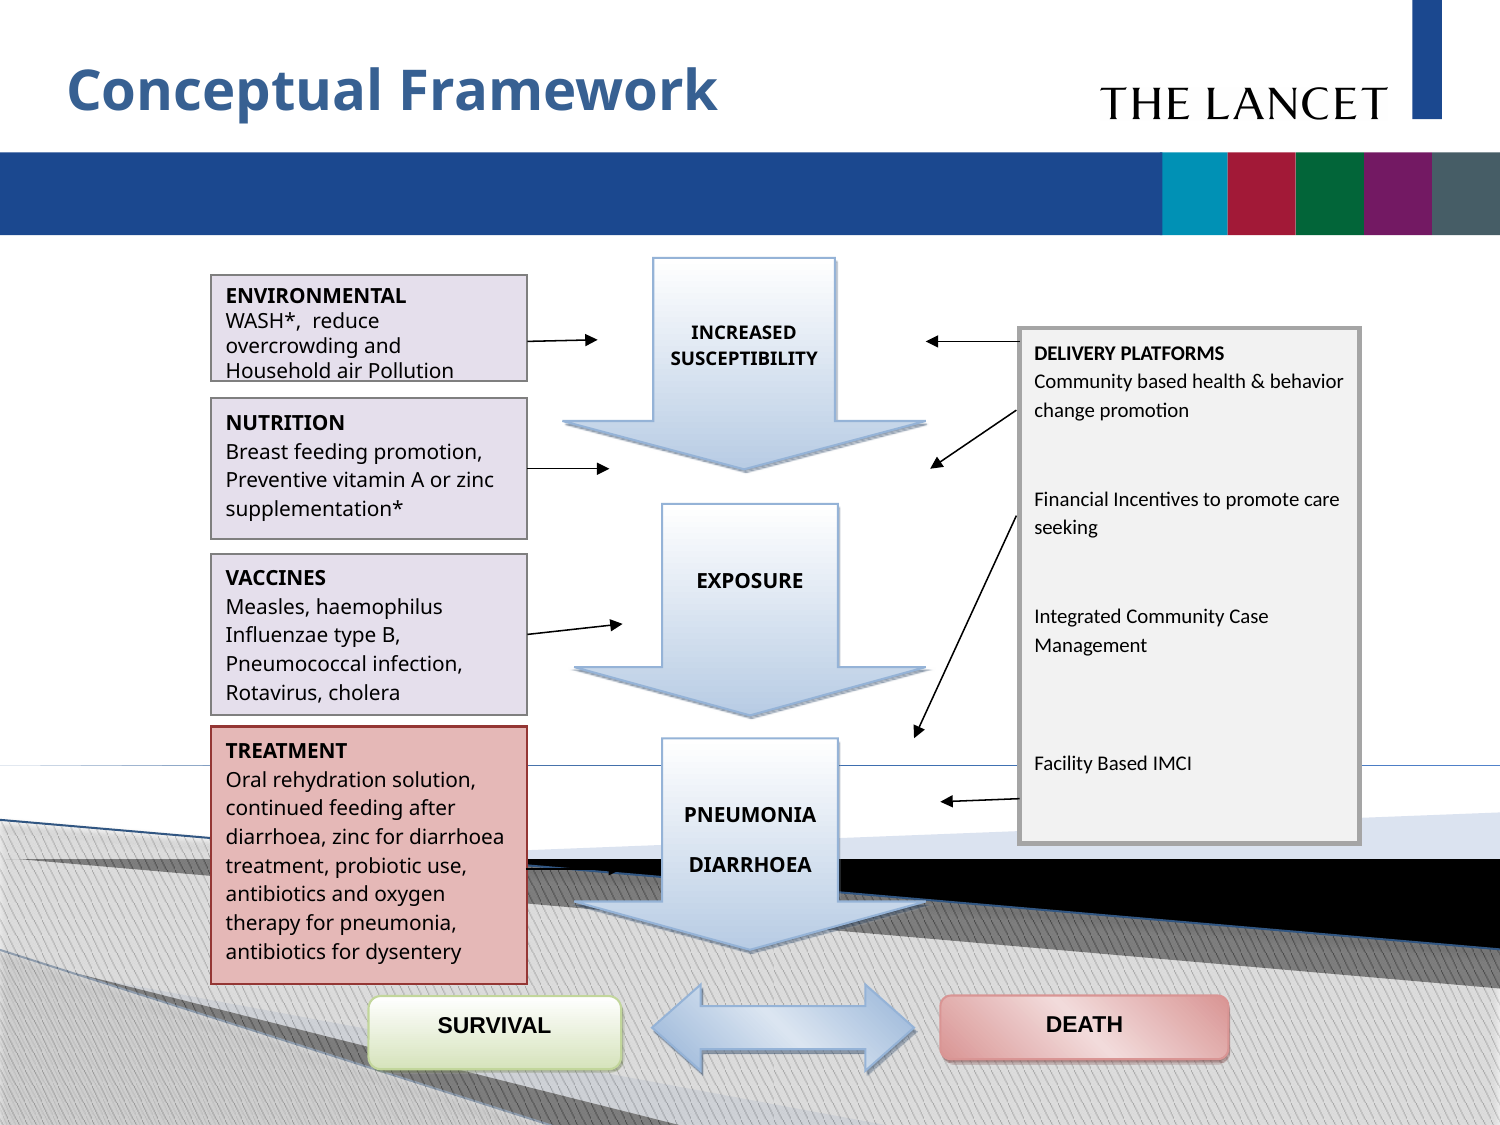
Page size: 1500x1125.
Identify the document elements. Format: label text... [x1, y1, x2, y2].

picture [841, 894, 916, 901]
text_box DEATH [940, 995, 1229, 1060]
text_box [940, 798, 1020, 803]
text_box NUTRITION Breast feeding promotion, Preventive vitamin A or zinc supplementation* [210, 398, 528, 539]
picture [397, 1074, 680, 1125]
text_box [41, 248, 1447, 332]
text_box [929, 409, 1017, 469]
text_box [652, 984, 914, 1071]
picture [1099, 87, 1388, 121]
text_box VACCINES Measles, haemophilus Influenzae type B, Pneumococcal infection, Rotavirus, cholera [210, 553, 528, 716]
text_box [913, 515, 1017, 739]
text_box EXPOSURE [574, 503, 907, 716]
subtitle Conceptual Framework [58, 46, 1394, 141]
text_box ENVIRONMENTAL WASH*, reduce overcrowding and Household air Pollution [210, 275, 528, 381]
picture [92, 977, 370, 1066]
text_box SURVIVAL [368, 996, 622, 1070]
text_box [527, 623, 623, 635]
picture [5, 859, 210, 876]
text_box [0, 152, 1500, 236]
text_box TREATMENT Oral rehydration solution, continued feeding after diarrhoea, zinc for diarrhoea treatment, probiotic use, antibiotics and oxygen therapy for pneumonia, antibiotics for dysentery [210, 726, 528, 985]
text_box [1412, 0, 1442, 90]
text_box [41, 90, 1447, 152]
picture [528, 870, 662, 909]
text_box INCREASED SUSCEPTIBILITY [562, 257, 924, 470]
text_box PNEUMONIA DIARRHOEA [574, 738, 926, 950]
picture [840, 901, 1500, 989]
text_box DELIVERY PLATFORMS Community based health & behavior change promotion Financial Incentives to promote care seeking Integrated Community Case Management Facility Based IMCI [1019, 328, 1360, 844]
